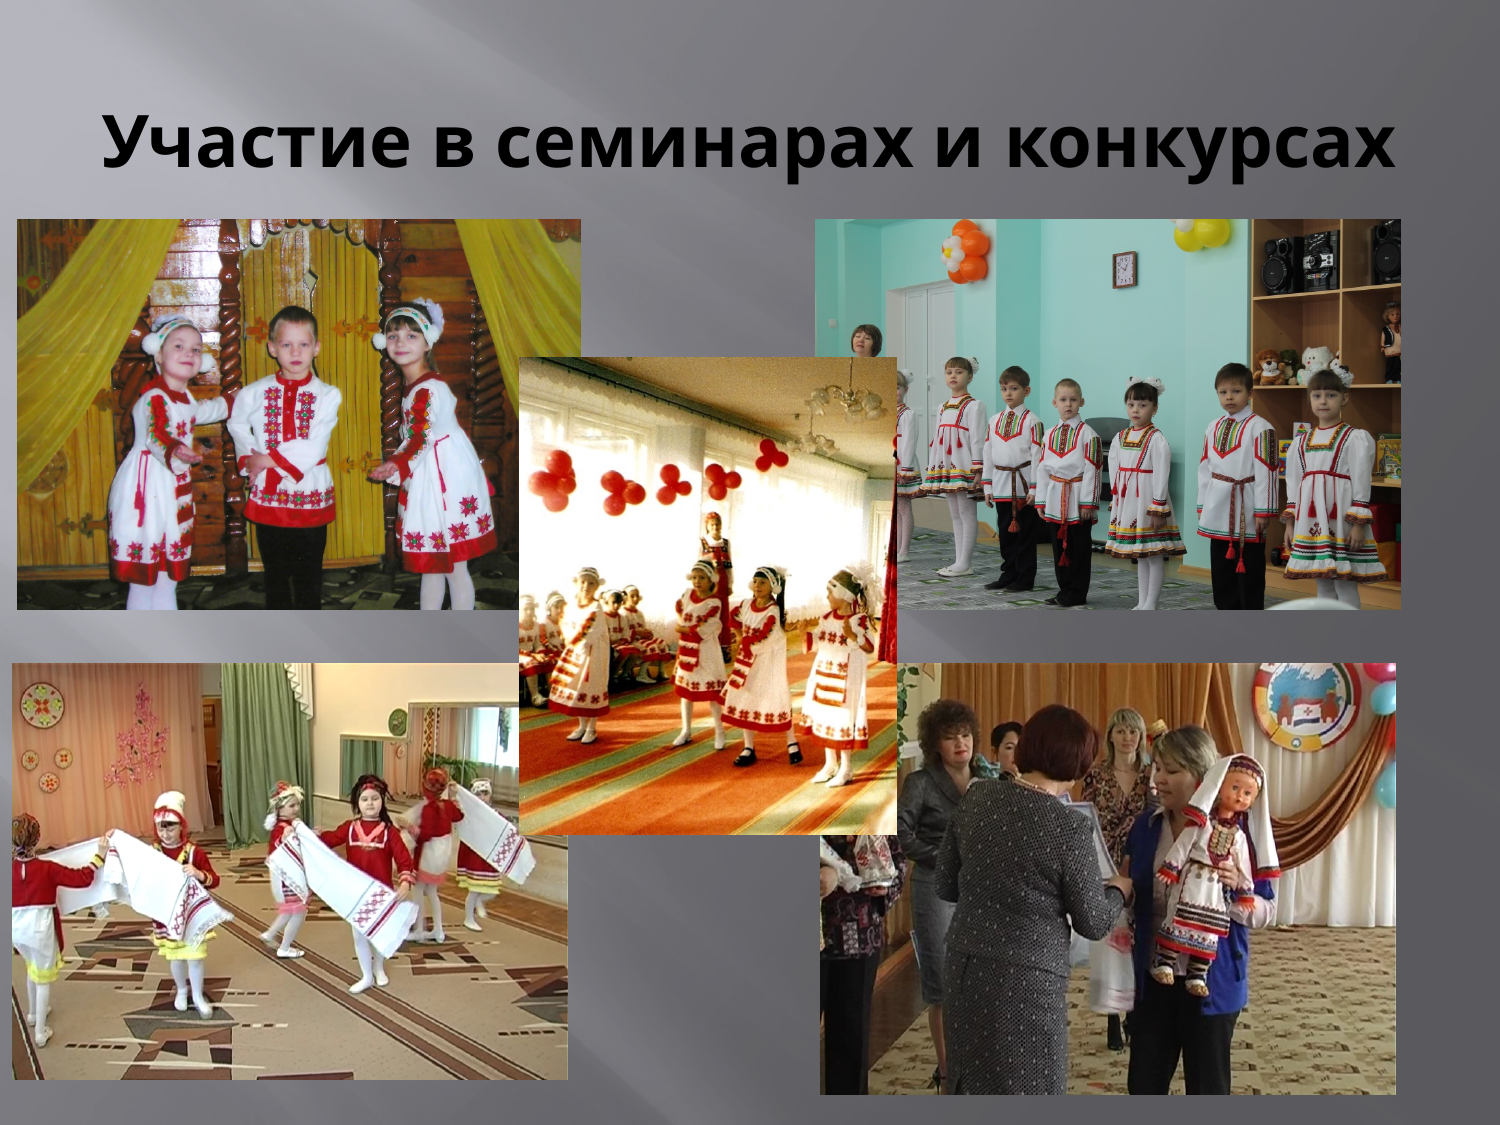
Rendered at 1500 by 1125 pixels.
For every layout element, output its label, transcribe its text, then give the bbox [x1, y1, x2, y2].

title Участие в семинарах и конкурсах [75, 45, 1425, 233]
picture [17, 219, 582, 610]
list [519, 357, 898, 835]
picture [820, 663, 1396, 1095]
picture [12, 662, 569, 1080]
picture [815, 219, 1401, 610]
